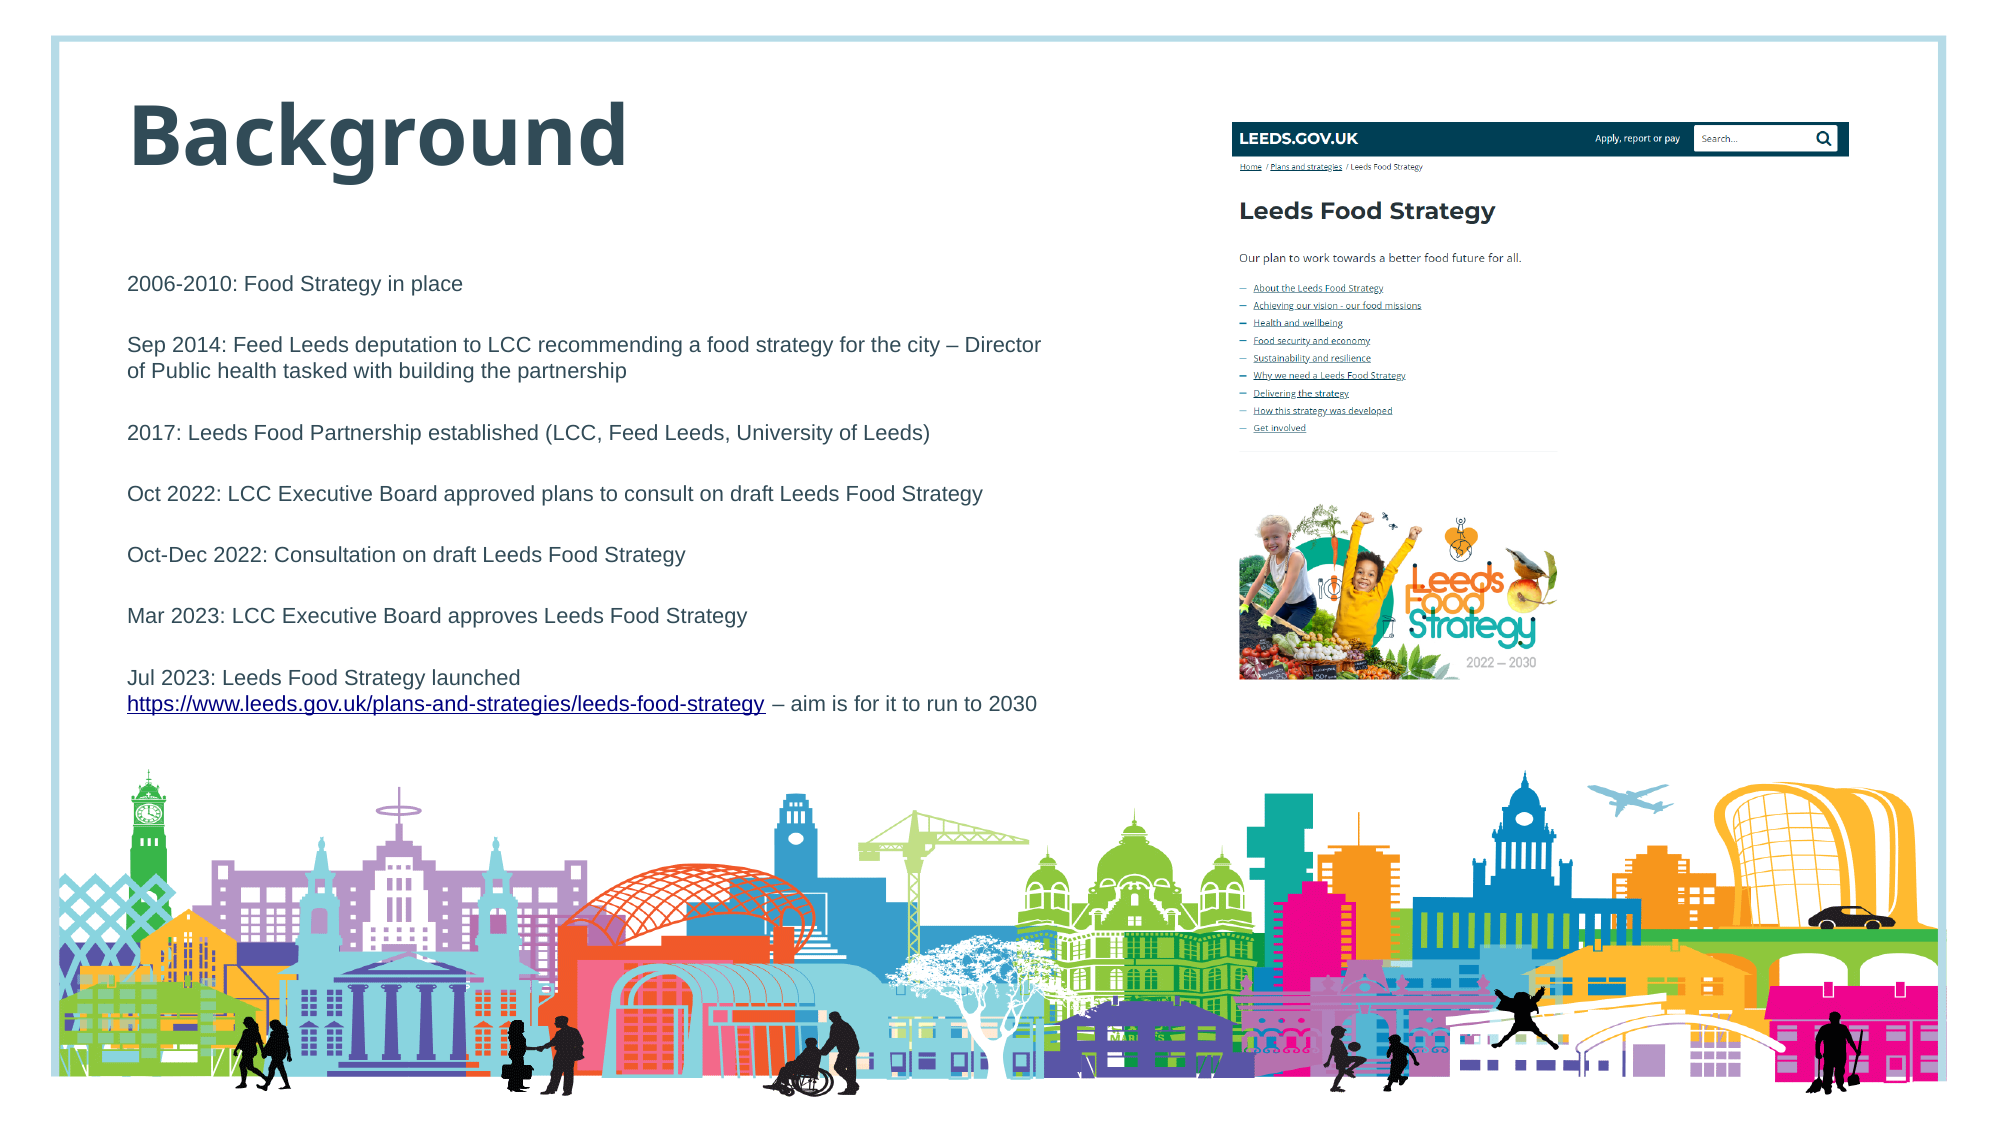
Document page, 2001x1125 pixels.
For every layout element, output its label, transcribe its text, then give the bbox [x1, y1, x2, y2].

title Background [112, 79, 1813, 187]
subtitle 2006-2010: Food Strategy in place Sep 2014: Feed Leeds deputation to LCC recommending a food strategy for the city – Director of Public health tasked with building the partnership 2017: Leeds Food Partnership established (LCC, Feed Leeds, University of Leeds) Oct 2022: LCC Executive Board approved plans to consult on draft Leeds Food Strategy Oct-Dec 2022: Consultation on draft Leeds Food Strategy Mar 2023: LCC Executive Board approves Leeds Food Strategy Jul 2023: Leeds Food Strategy launched https://www.leeds.gov.uk/plans-and-strategies/leeds-food-strategy – aim is for it to run to 2030 [112, 261, 1066, 729]
picture [0, 0, 2001, 1125]
